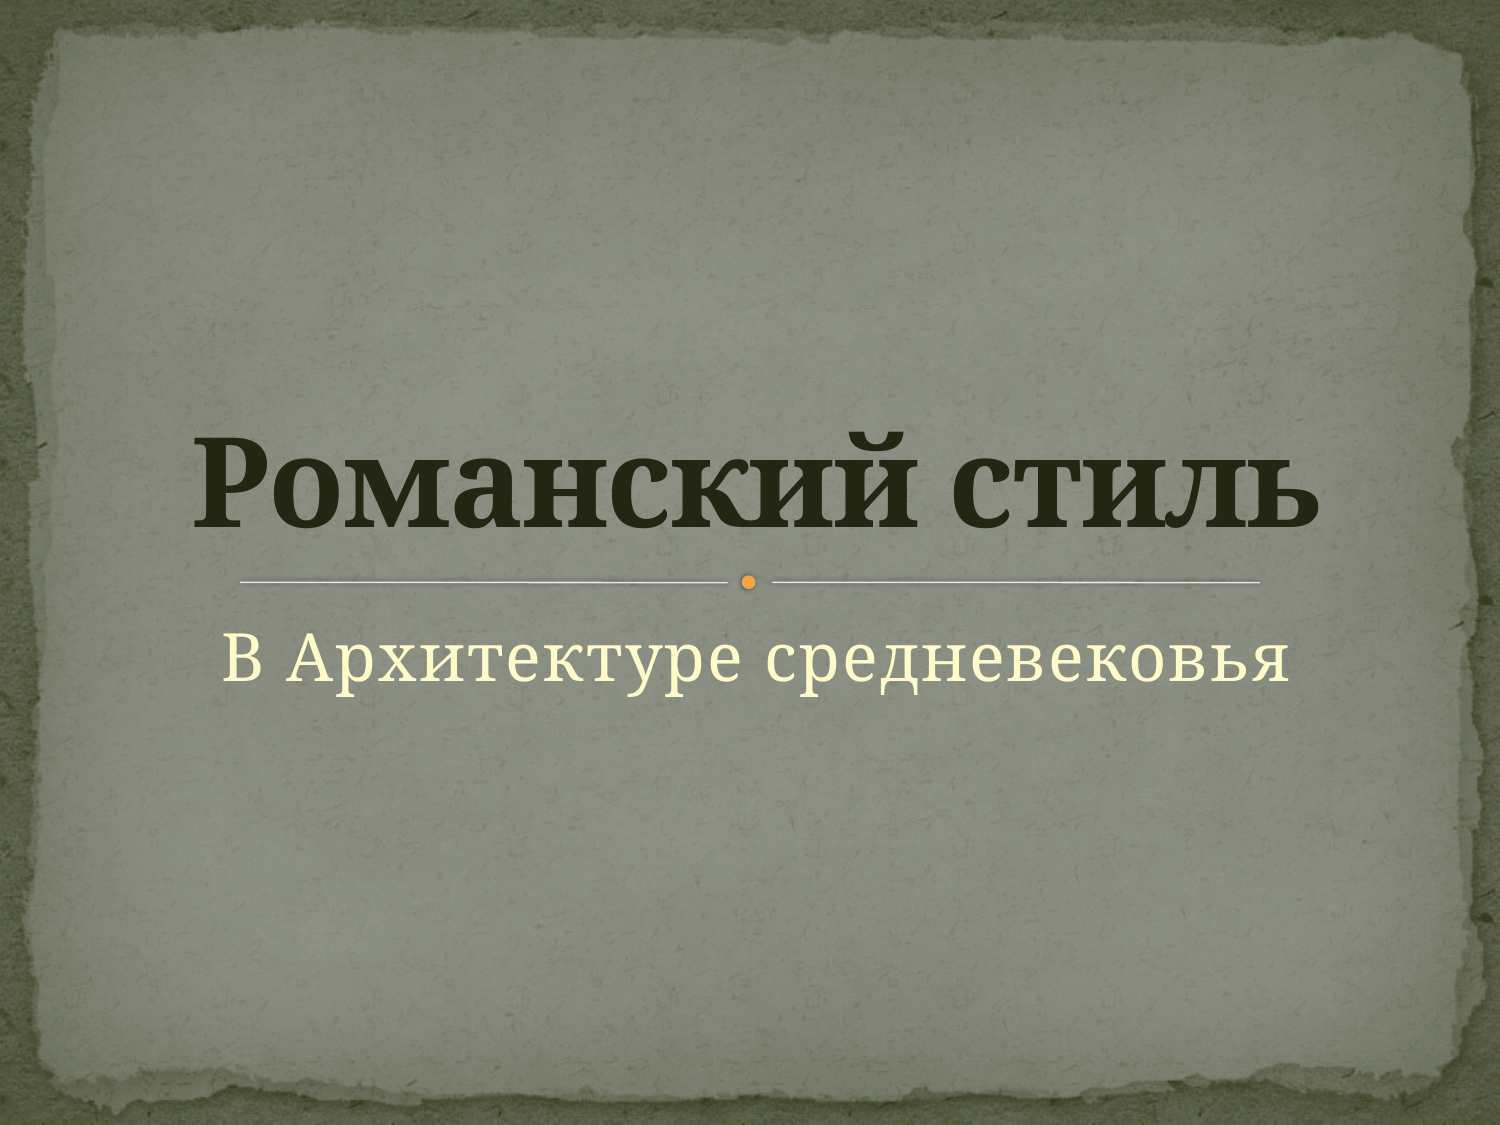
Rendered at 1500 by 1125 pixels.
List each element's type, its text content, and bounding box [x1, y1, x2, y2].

subtitle В Архитектуре средневековья [75, 606, 1438, 795]
title Романский стиль [74, 235, 1438, 561]
